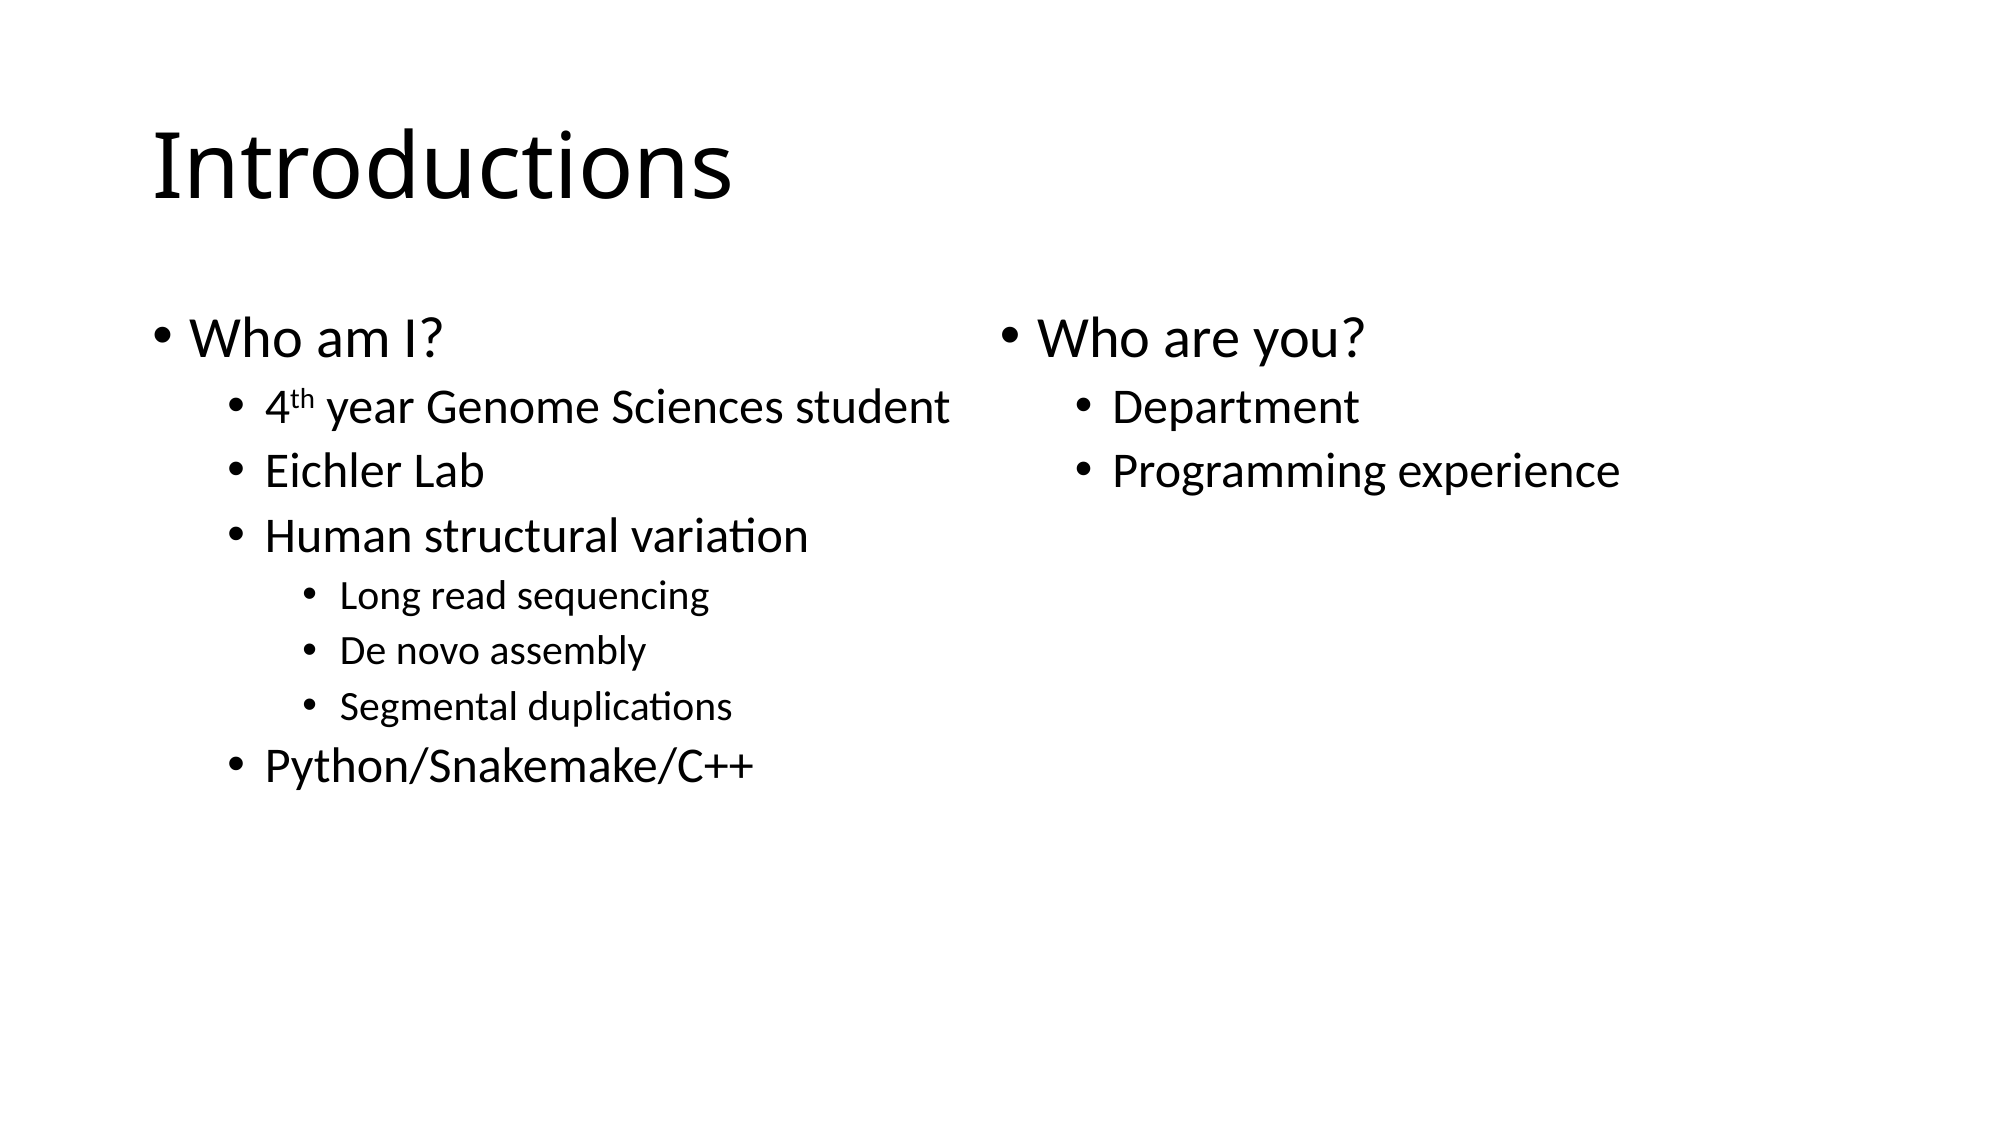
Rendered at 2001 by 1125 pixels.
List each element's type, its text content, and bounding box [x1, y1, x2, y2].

list Who am I? 4th year Genome Sciences student Eichler Lab Human structural variation Long read sequencing De novo assembly Segmental duplications Python/Snakemake/C++ Who are you? Department Programming experience [137, 299, 1863, 1014]
title Introductions [137, 59, 1863, 278]
